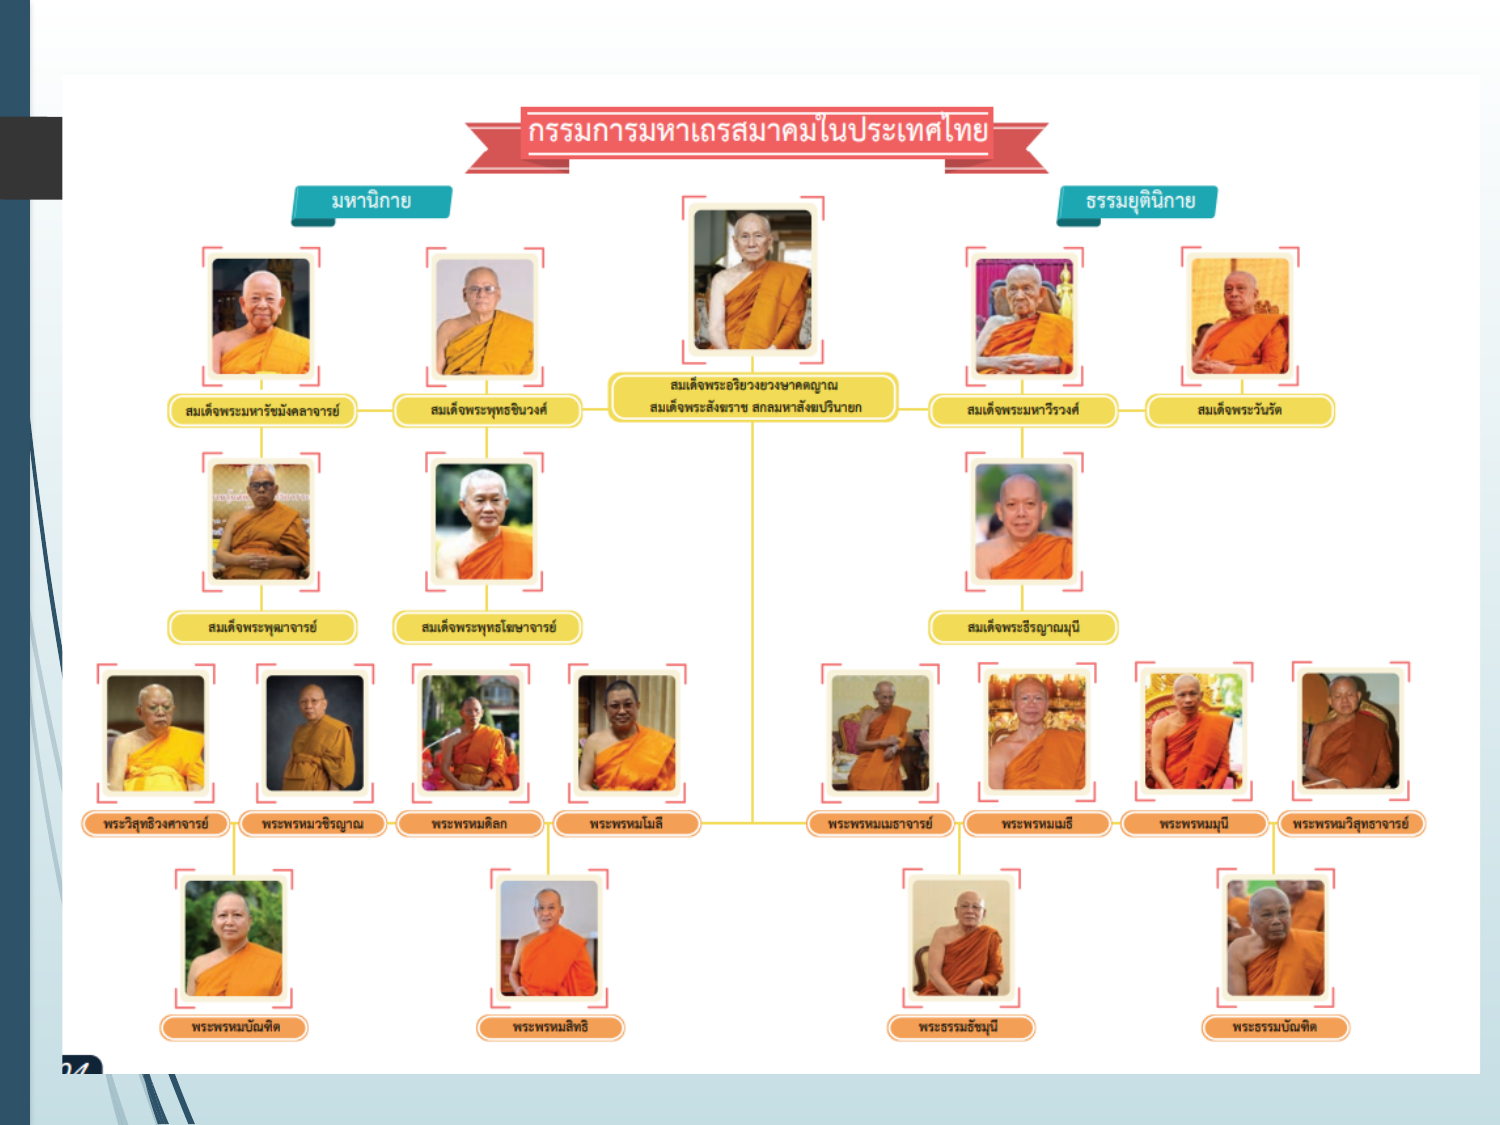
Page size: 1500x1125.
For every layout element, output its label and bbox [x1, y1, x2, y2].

picture [62, 74, 1481, 1075]
